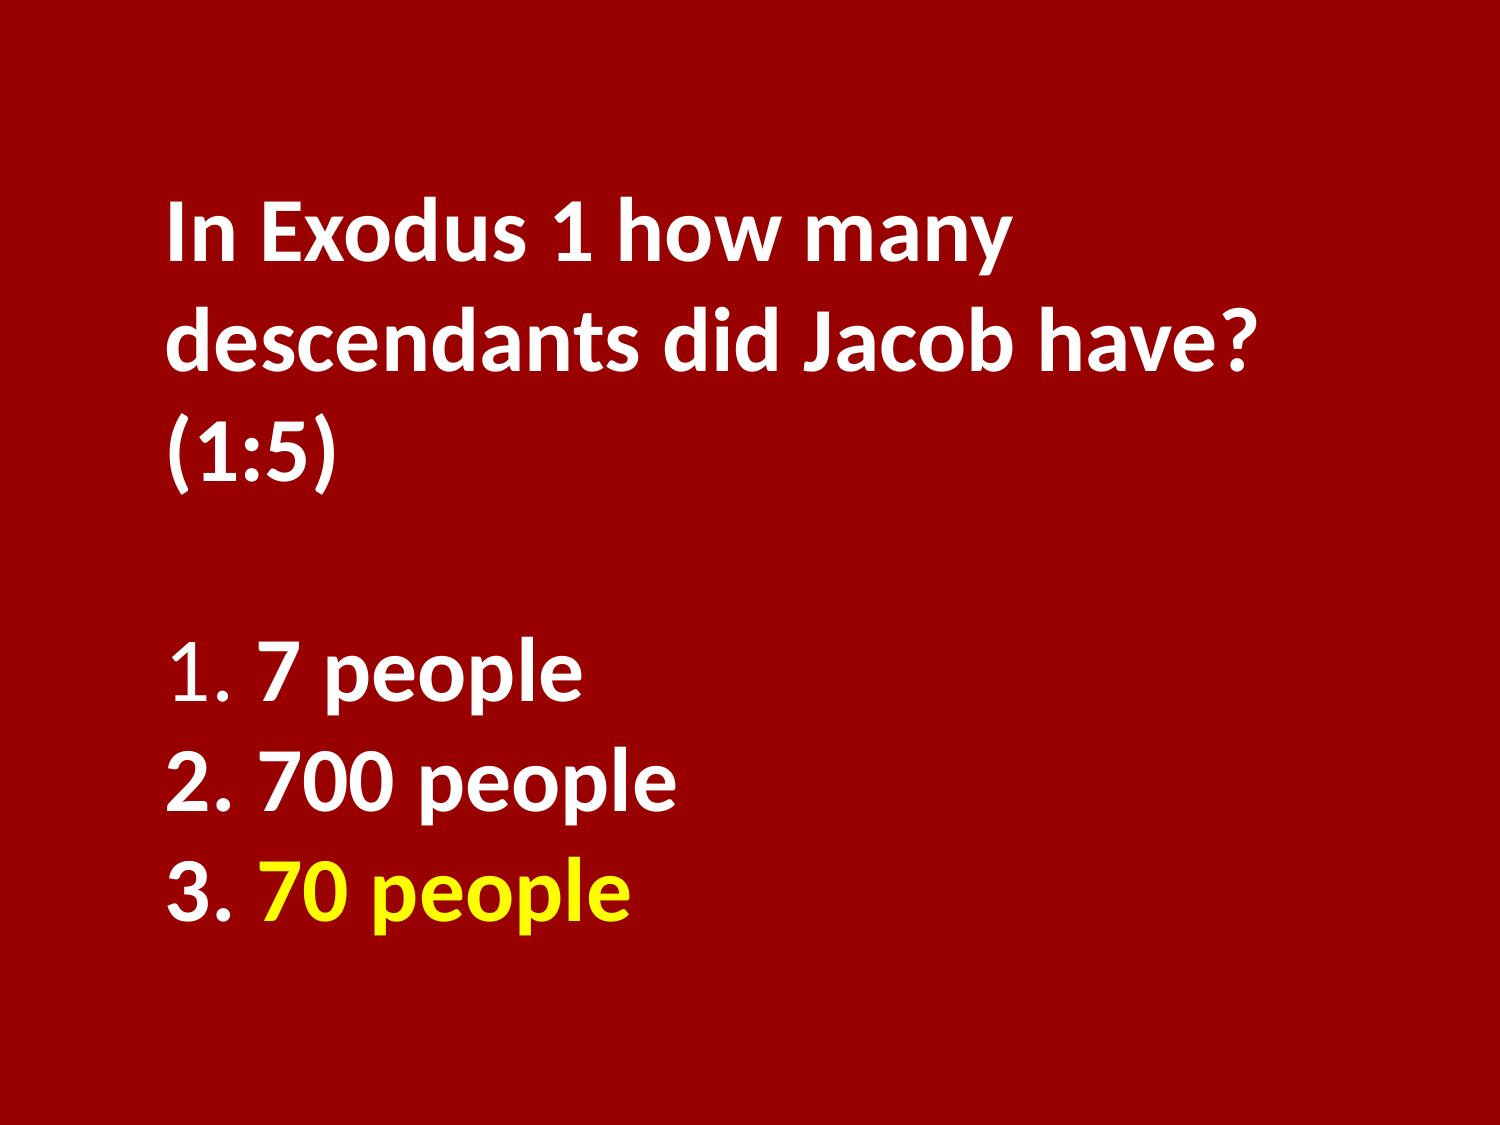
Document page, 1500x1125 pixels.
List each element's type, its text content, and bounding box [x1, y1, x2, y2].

text_box In Exodus 1 how many descendants did Jacob have? (1:5) 1. 7 people 2. 700 people 3. 70 people [150, 162, 1313, 947]
